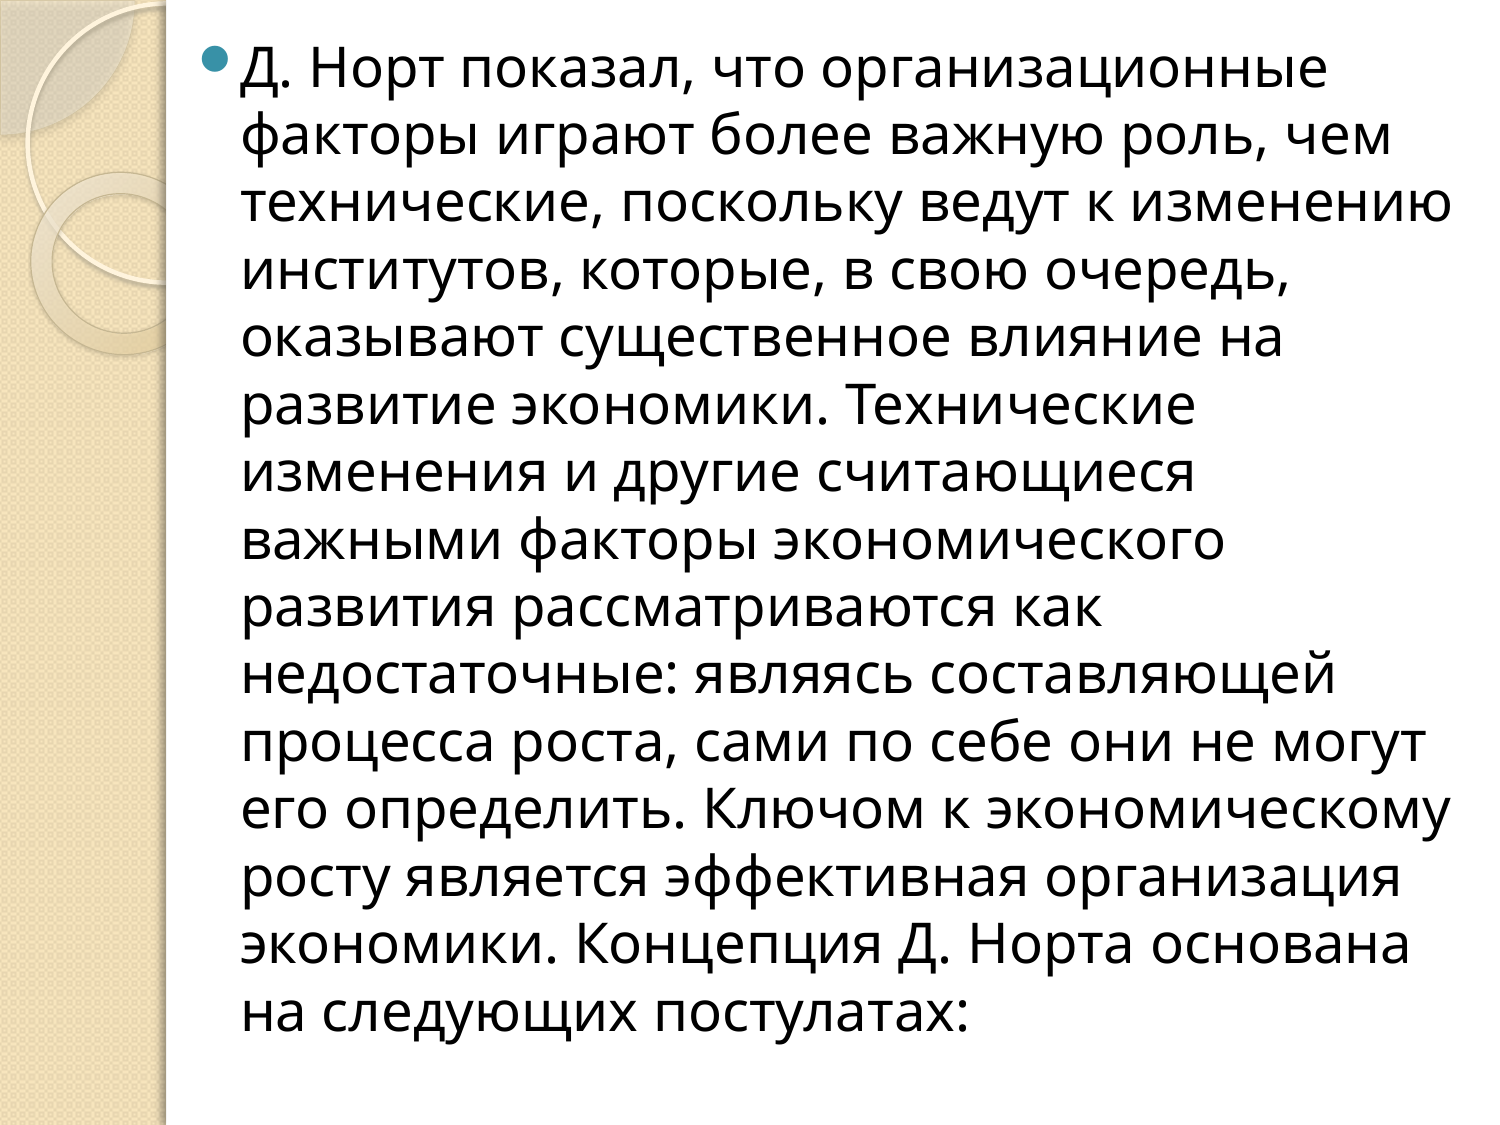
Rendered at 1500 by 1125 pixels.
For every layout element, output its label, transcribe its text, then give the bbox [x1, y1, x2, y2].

list Д. Норт показал, что организационные факторы играют более важную роль, чем технические, поскольку ведут к изменению институтов, которые, в свою очередь, оказывают существенное влияние на развитие экономики. Технические изменения и другие считающиеся важными факторы экономического развития рассматриваются как недостаточные: являясь составляющей процесса роста, сами по себе они не могут его определить. Ключом к экономическому росту является эффективная организация экономики. Концепция Д. Норта основана на следующих постулатах: [171, 23, 1477, 1125]
